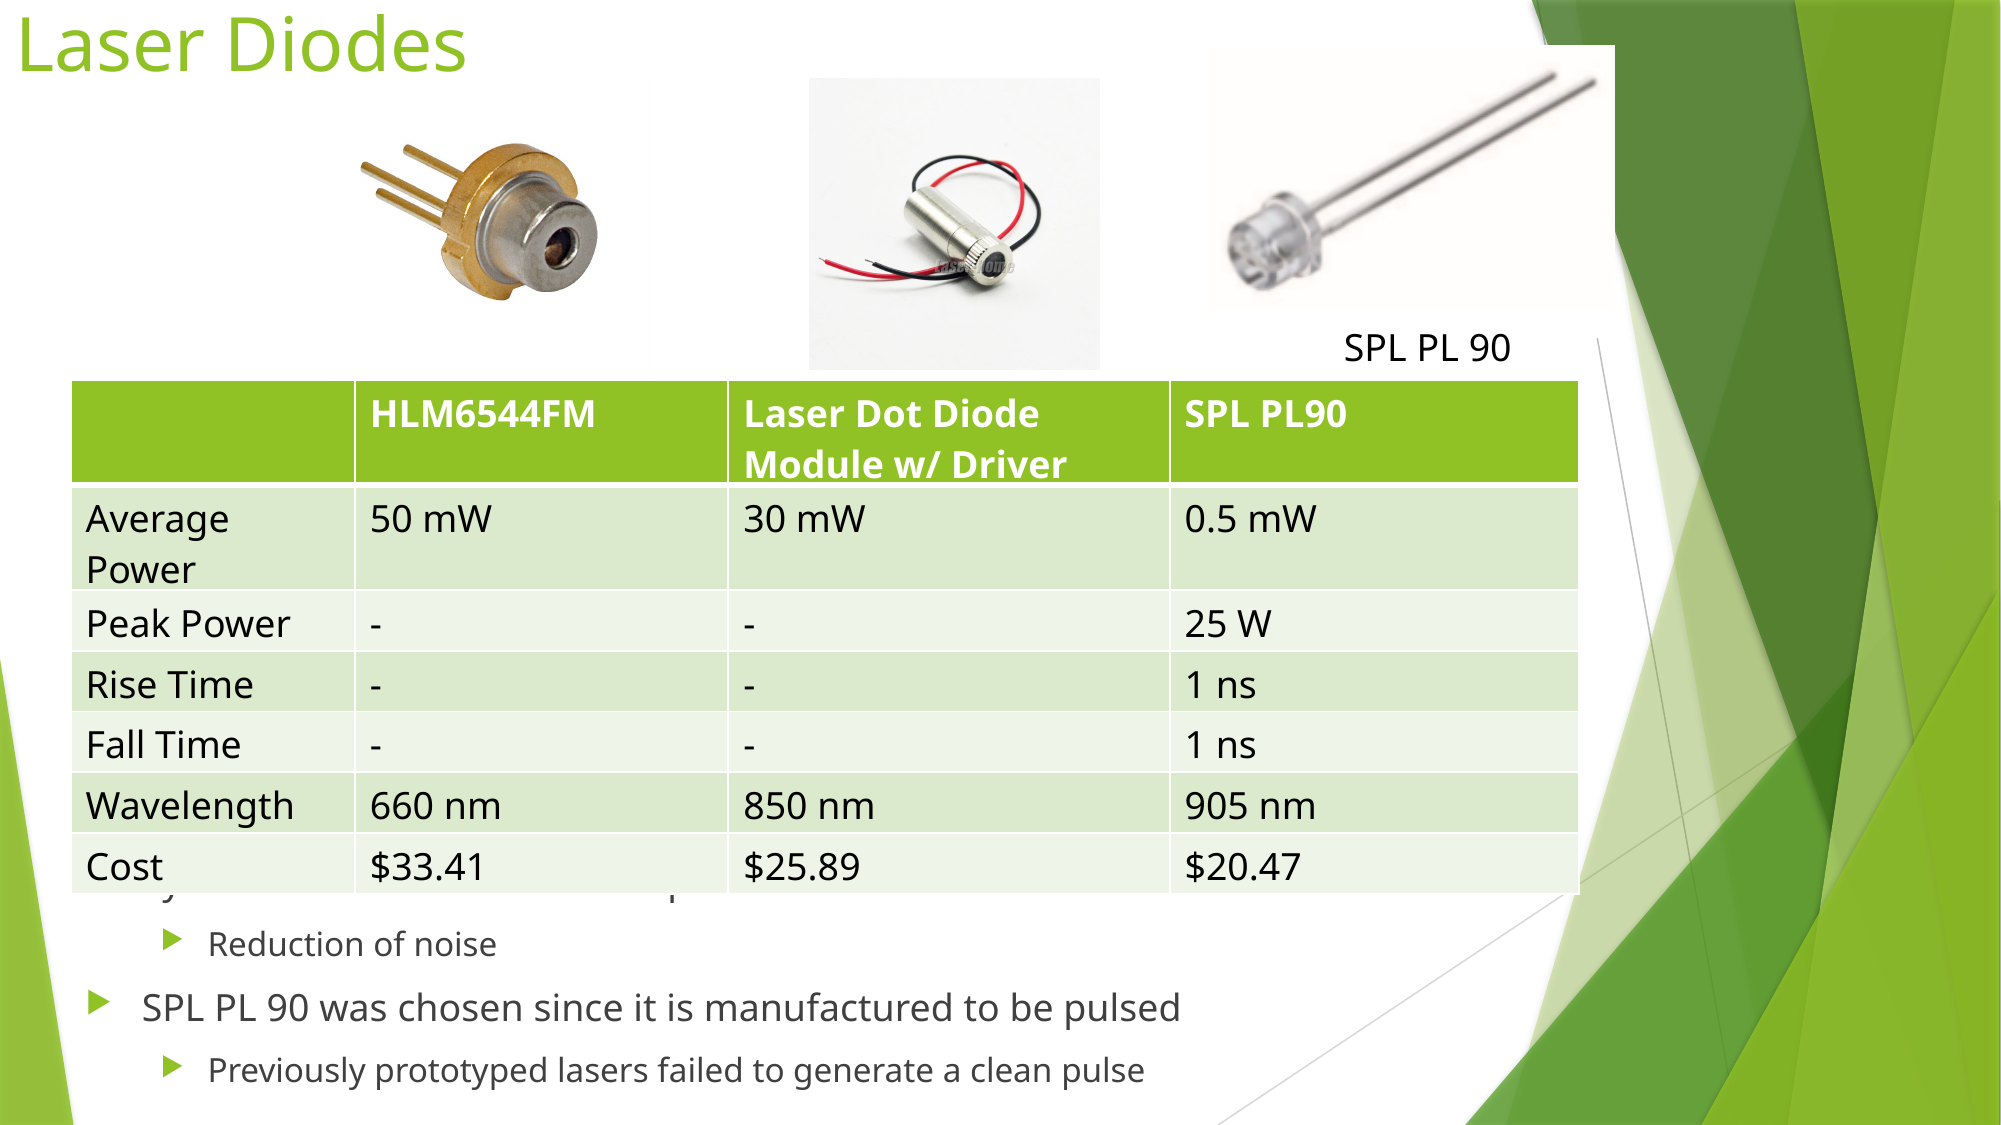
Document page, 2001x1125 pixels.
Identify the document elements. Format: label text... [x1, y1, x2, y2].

table_cell 1 ns [1171, 652, 1578, 711]
table_cell - [356, 591, 727, 650]
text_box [1206, 45, 1634, 403]
table_cell Peak Power [72, 591, 354, 650]
table_cell 850 nm [729, 773, 1169, 832]
table_header Laser Dot Diode Module w/ Driver [729, 381, 1169, 482]
picture [333, 80, 652, 398]
table_header SPL PL90 [1171, 381, 1578, 482]
table_cell $33.41 [356, 834, 727, 893]
table_cell - [356, 652, 727, 711]
table_header [72, 381, 354, 482]
table_header HLM6544FM [356, 381, 727, 482]
list System chosen was in the IR spectrum Reduction of noise SPL PL 90 was chosen since it is manufactured to be pulsed Previously prototyped lasers failed to generate a clean pulse [70, 895, 1481, 1125]
table_cell 905 nm [1171, 773, 1578, 832]
table_cell 25 W [1171, 591, 1578, 650]
table_cell 30 mW [729, 488, 1169, 589]
table_cell 1 ns [1171, 712, 1578, 771]
table_cell - [729, 591, 1169, 650]
table_cell - [729, 712, 1169, 771]
table_cell 660 nm [356, 773, 727, 832]
table_cell Wavelength [72, 773, 354, 832]
table_cell Fall Time [72, 712, 354, 771]
table_cell 50 mW [356, 488, 727, 589]
table_cell Cost [72, 834, 354, 893]
table_cell $20.47 [1171, 834, 1578, 893]
title Laser Diodes [0, 0, 1411, 206]
table_cell - [356, 712, 727, 771]
table_cell Average Power [72, 488, 354, 589]
table_cell 0.5 mW [1171, 488, 1578, 589]
table_cell - [729, 652, 1169, 711]
table_cell $25.89 [729, 834, 1169, 893]
table_cell Rise Time [72, 652, 354, 711]
picture [808, 78, 1101, 370]
